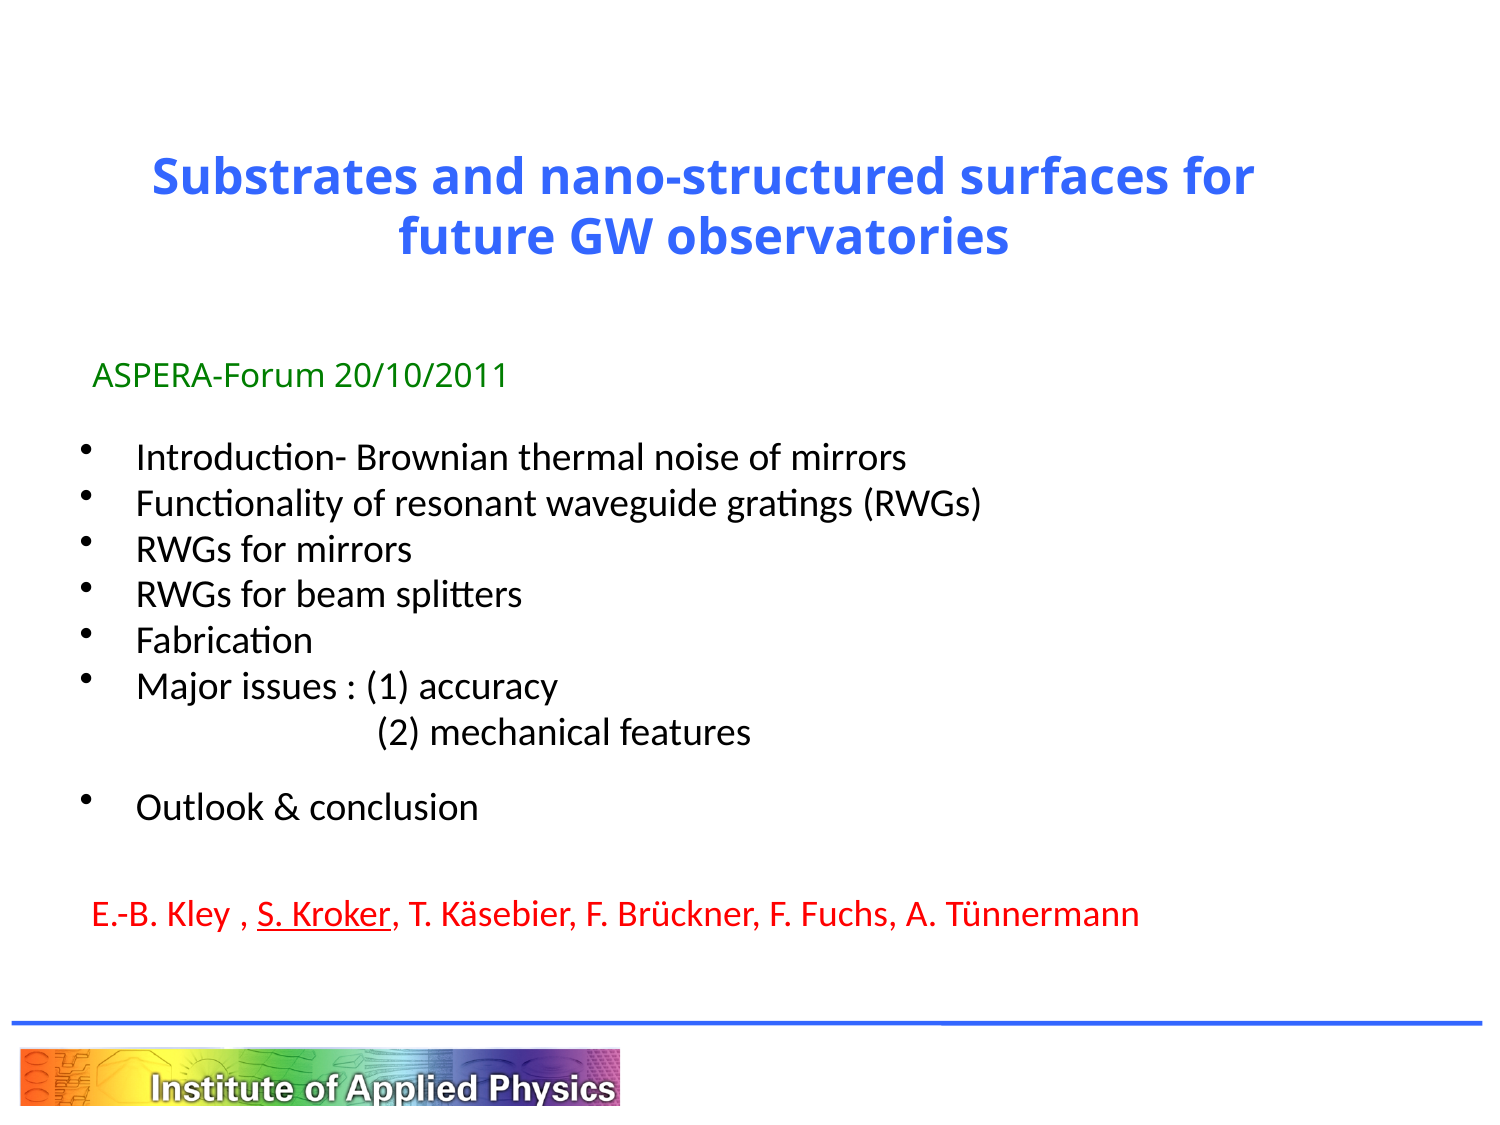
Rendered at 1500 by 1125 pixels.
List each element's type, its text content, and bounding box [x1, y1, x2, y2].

picture [19, 1047, 621, 1106]
text_box E.-B. Kley , S. Kroker, T. Käsebier, F. Brückner, F. Fuchs, A. Tünnermann [76, 881, 1274, 987]
text_box Introduction- Brownian thermal noise of mirrors Functionality of resonant waveguide gratings (RWGs) RWGs for mirrors RWGs for beam splitters Fabrication Major issues : (1) accuracy (2) mechanical features Outlook & conclusion [64, 432, 1415, 851]
text_box Substrates and nano-structured surfaces for future GW observatories ASPERA-Forum 20/10/2011 [77, 137, 1330, 432]
